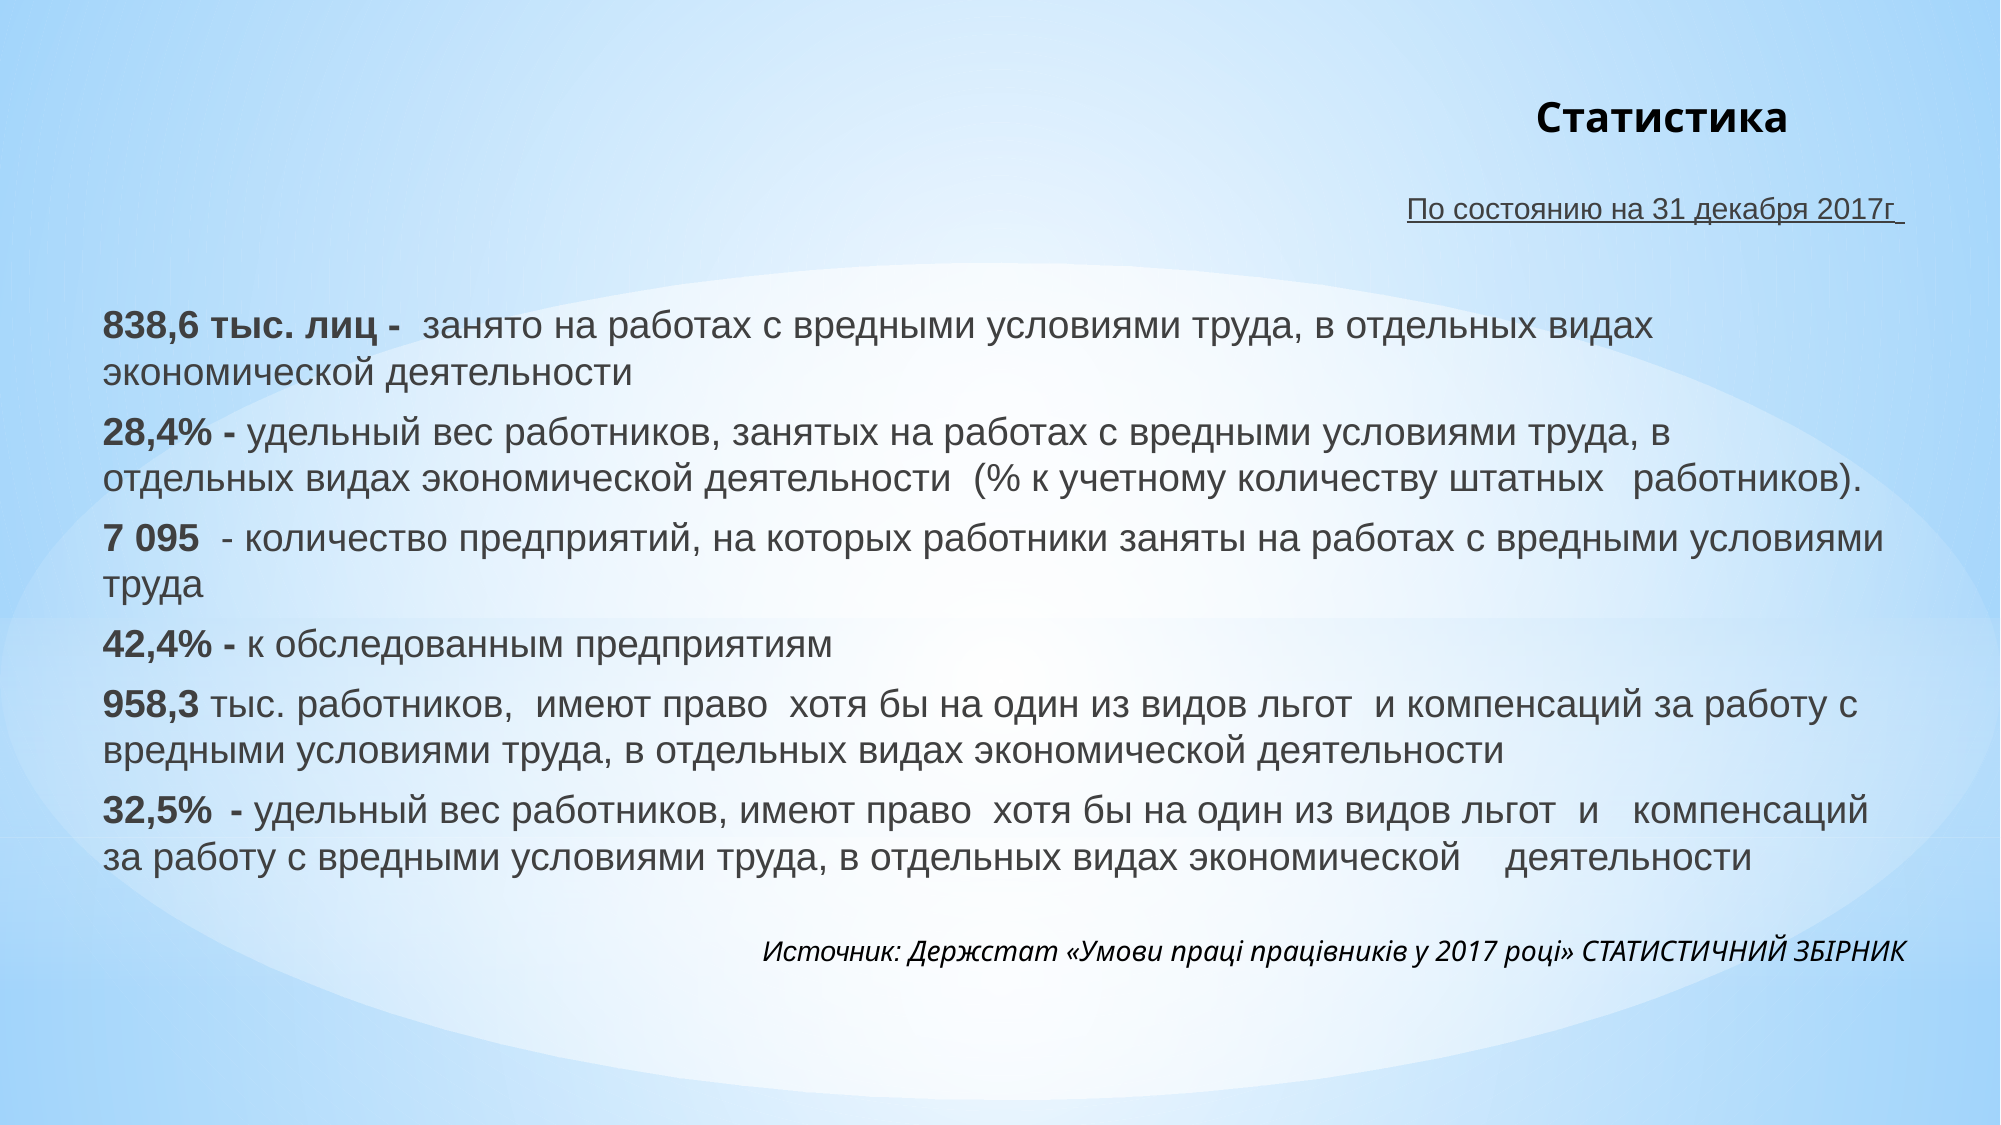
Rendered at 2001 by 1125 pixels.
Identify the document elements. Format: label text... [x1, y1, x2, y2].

list По состоянию на 31 декабря 2017г 838,6 тыс. лиц - занято на работах с вредными условиями труда, в отдельных видах экономической деятельности 28,4% - удельный вес работников, занятых на работах с вредными условиями труда, в отдельных видах экономической деятельности (% к учетному количеству штатных работников). 7 095 - количество предприятий, на которых работники заняты на работах с вредными условиями труда 42,4% - к обследованным предприятиям 958,3 тыс. работников, имеют право хотя бы на один из видов льгот и компенсаций за работу с вредными условиями труда, в отдельных видах экономической деятельности 32,5% - удельный вес работников, имеют право хотя бы на один из видов льгот и компенсаций за работу с вредными условиями труда, в отдельных видах экономической деятельности Источник: Держстат «Умови праці працівників у 2017 році» СТАТИСТИЧНИЙ ЗБІРНИК [80, 173, 1921, 1025]
title Статистика [379, 83, 1804, 159]
